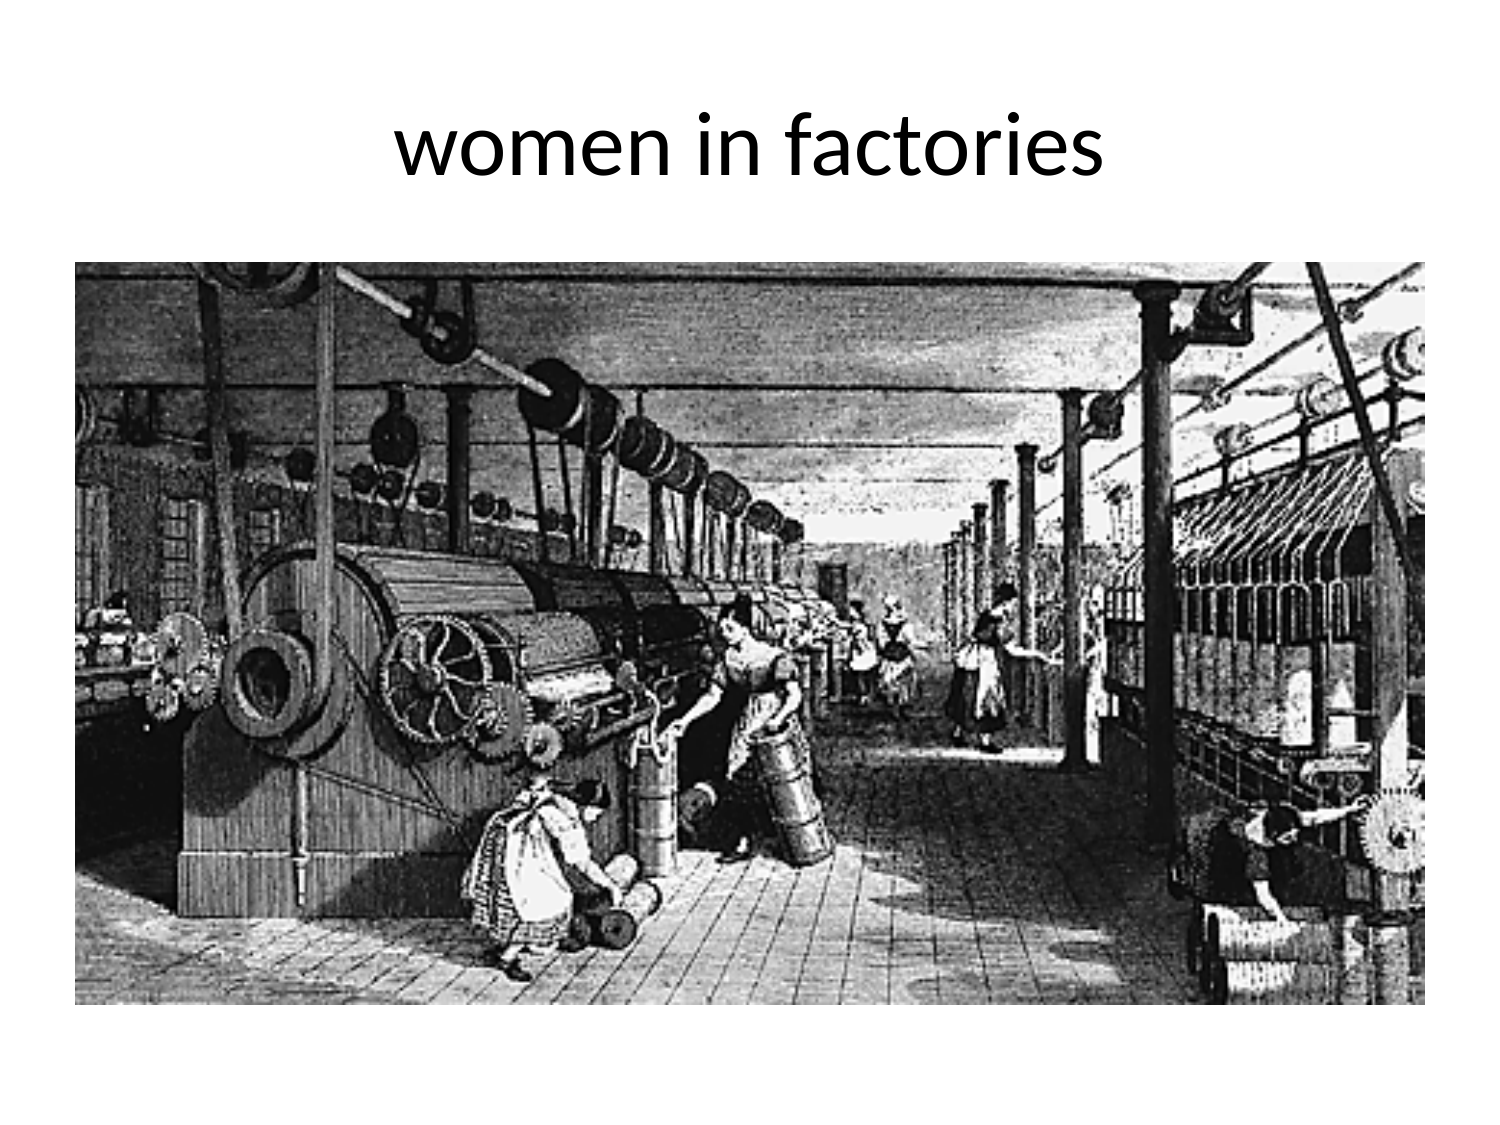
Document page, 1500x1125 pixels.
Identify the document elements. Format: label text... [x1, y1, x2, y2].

title women in factories [75, 45, 1425, 233]
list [74, 262, 1426, 1006]
